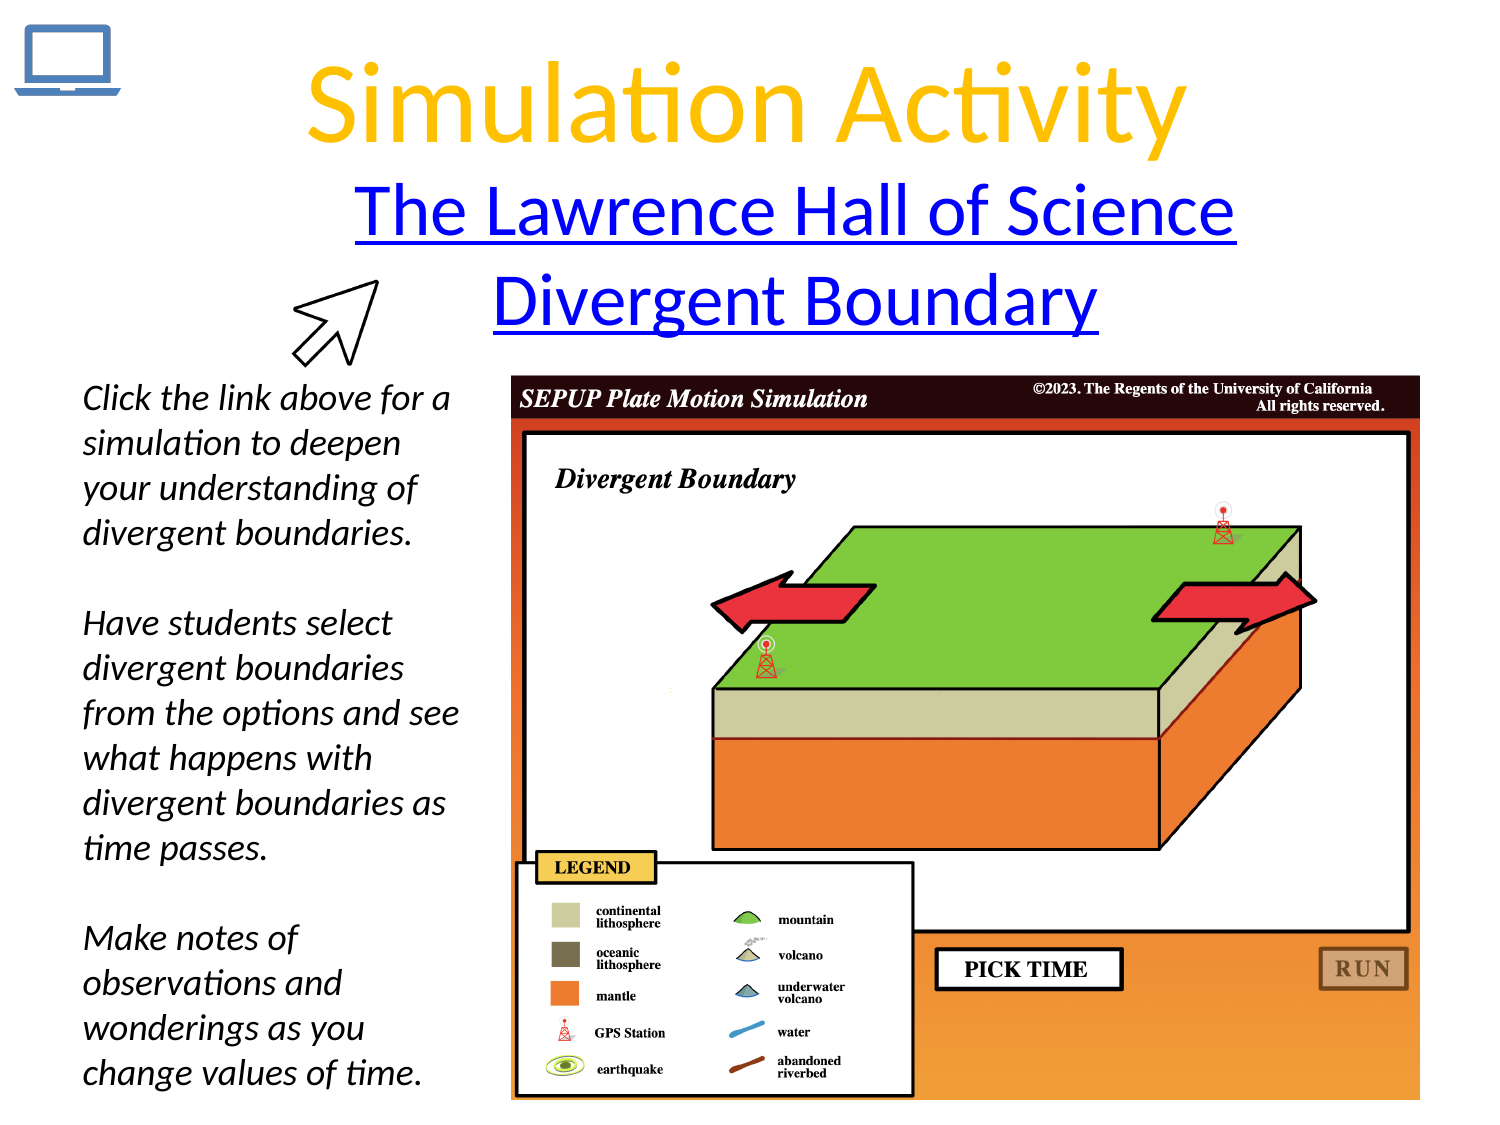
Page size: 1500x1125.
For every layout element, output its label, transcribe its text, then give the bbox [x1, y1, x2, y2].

picture [259, 248, 411, 400]
text_box The Lawrence Hall of Science Divergent Boundary [308, 153, 1284, 349]
text_box Simulation Activity [290, 18, 1210, 174]
text_box [7, 0, 128, 121]
picture [510, 374, 1420, 1101]
text_box Click the link above for a simulation to deepen your understanding of divergent boundaries. Have students select divergent boundaries from the options and see what happens with divergent boundaries as time passes. Make notes of observations and wonderings as you change values of time. [67, 365, 487, 1101]
